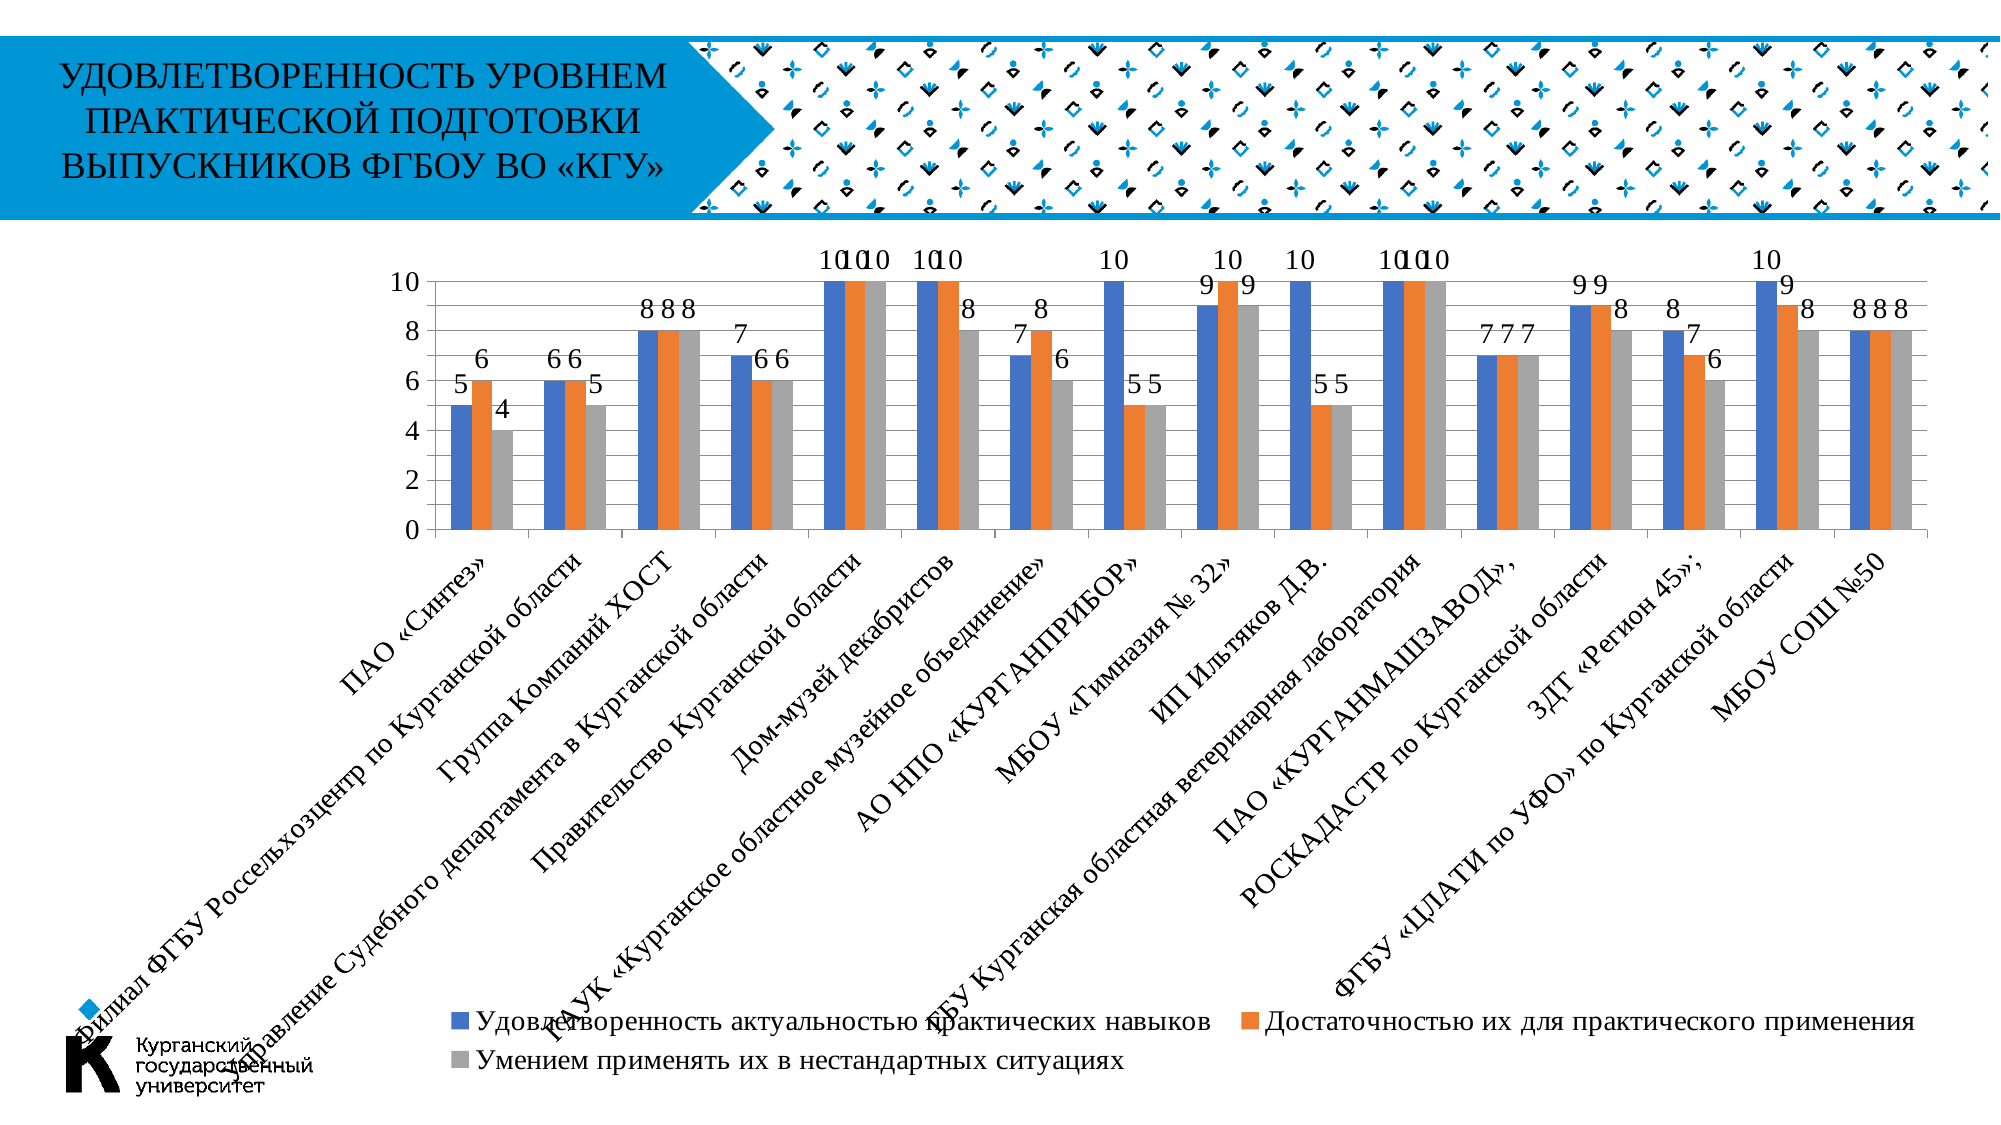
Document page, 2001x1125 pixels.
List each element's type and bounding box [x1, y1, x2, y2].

chart [26, 243, 1967, 1099]
picture [691, 43, 1988, 212]
